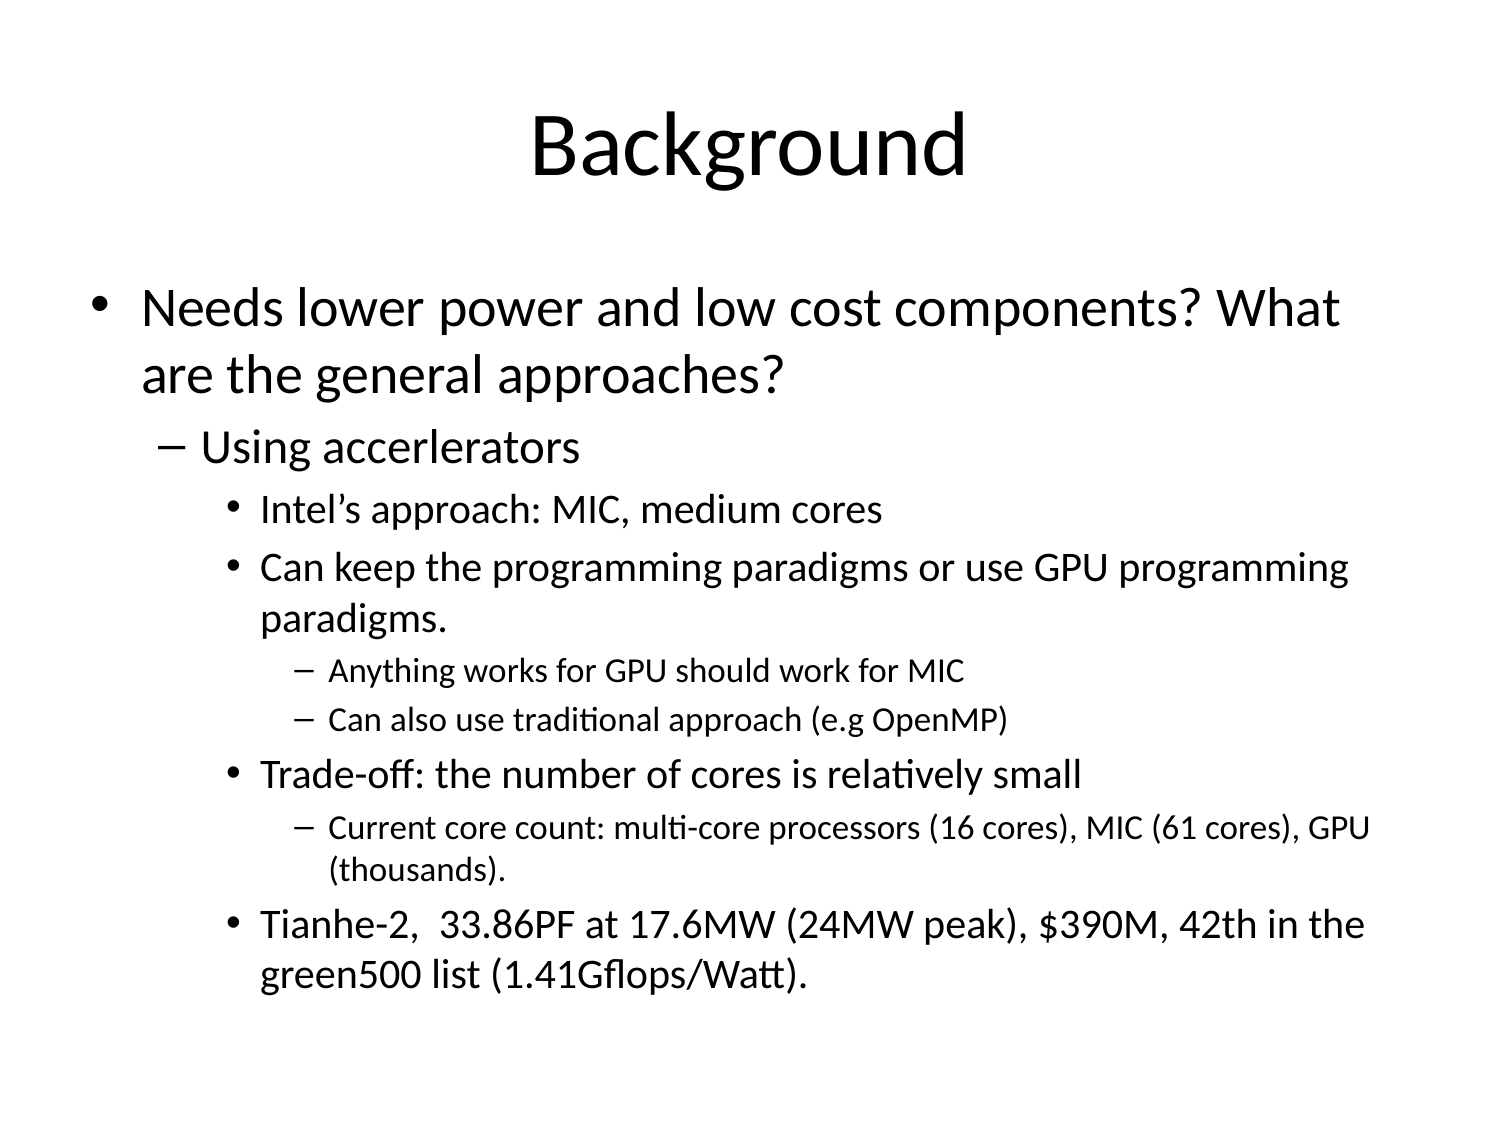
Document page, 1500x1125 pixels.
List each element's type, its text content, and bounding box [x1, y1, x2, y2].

list Needs lower power and low cost components? What are the general approaches? Using accerlerators Intel’s approach: MIC, medium cores Can keep the programming paradigms or use GPU programming paradigms. Anything works for GPU should work for MIC Can also use traditional approach (e.g OpenMP) Trade-off: the number of cores is relatively small Current core count: multi-core processors (16 cores), MIC (61 cores), GPU (thousands). Tianhe-2, 33.86PF at 17.6MW (24MW peak), $390M, 42th in the green500 list (1.41Gflops/Watt). [75, 262, 1425, 1013]
title Background [75, 45, 1425, 233]
